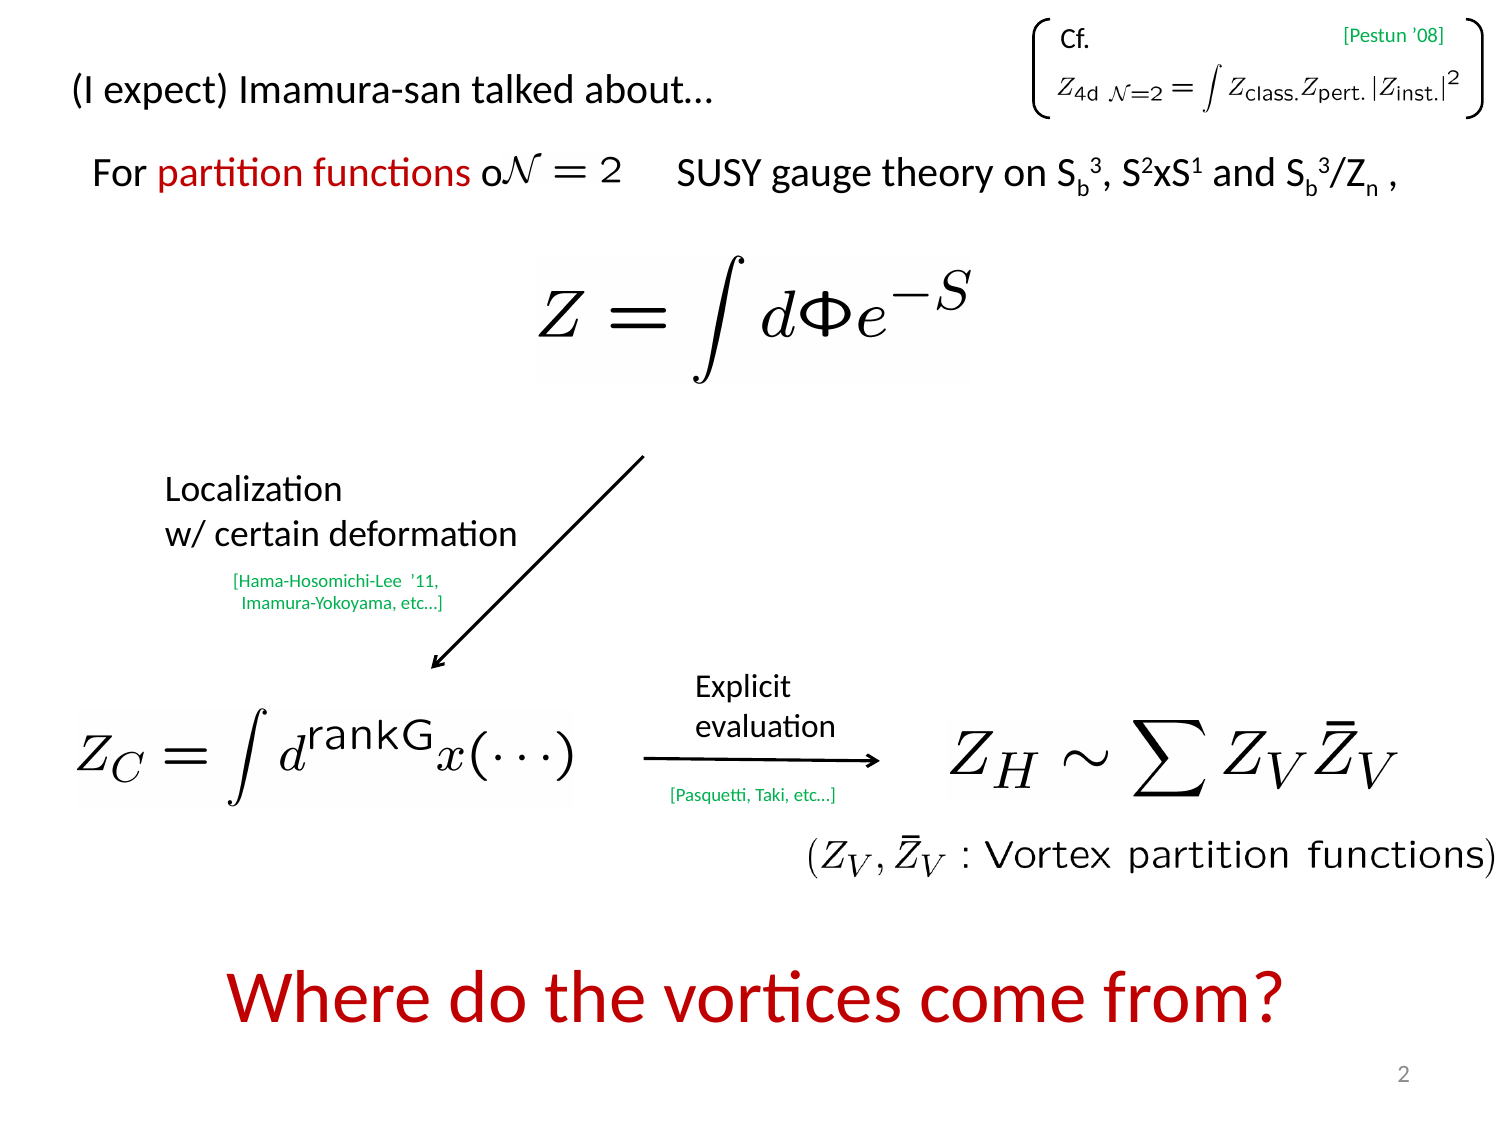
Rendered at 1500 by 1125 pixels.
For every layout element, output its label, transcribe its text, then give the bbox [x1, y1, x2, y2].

text_box [Hama-Hosomichi-Lee ’11, Imamura-Yokoyama, etc…] [218, 562, 425, 621]
text_box [1106, 18, 1484, 119]
picture [501, 152, 621, 186]
text_box For partition functions of SUSY gauge theory on Sb3, S2xS1 and Sb3/Zn , [77, 137, 1414, 209]
picture [1056, 63, 1459, 113]
picture [537, 255, 971, 386]
picture [807, 833, 1495, 879]
text_box [Pasquetti, Taki, etc…] [655, 775, 880, 813]
text_box Cf. [1045, 11, 1106, 62]
text_box Explicit evaluation [680, 656, 852, 752]
text_box Where do the vortices come from? [211, 940, 1302, 1046]
picture [946, 719, 1400, 799]
text_box [Pestun ’08] [1328, 14, 1460, 54]
text_box [1032, 19, 1057, 119]
slide_number 2 [1074, 1042, 1425, 1103]
picture [76, 708, 574, 809]
text_box (I expect) Imamura-san talked about… [56, 54, 729, 120]
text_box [430, 455, 644, 669]
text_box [643, 758, 881, 762]
text_box Localization w/ certain deformation [150, 456, 428, 562]
